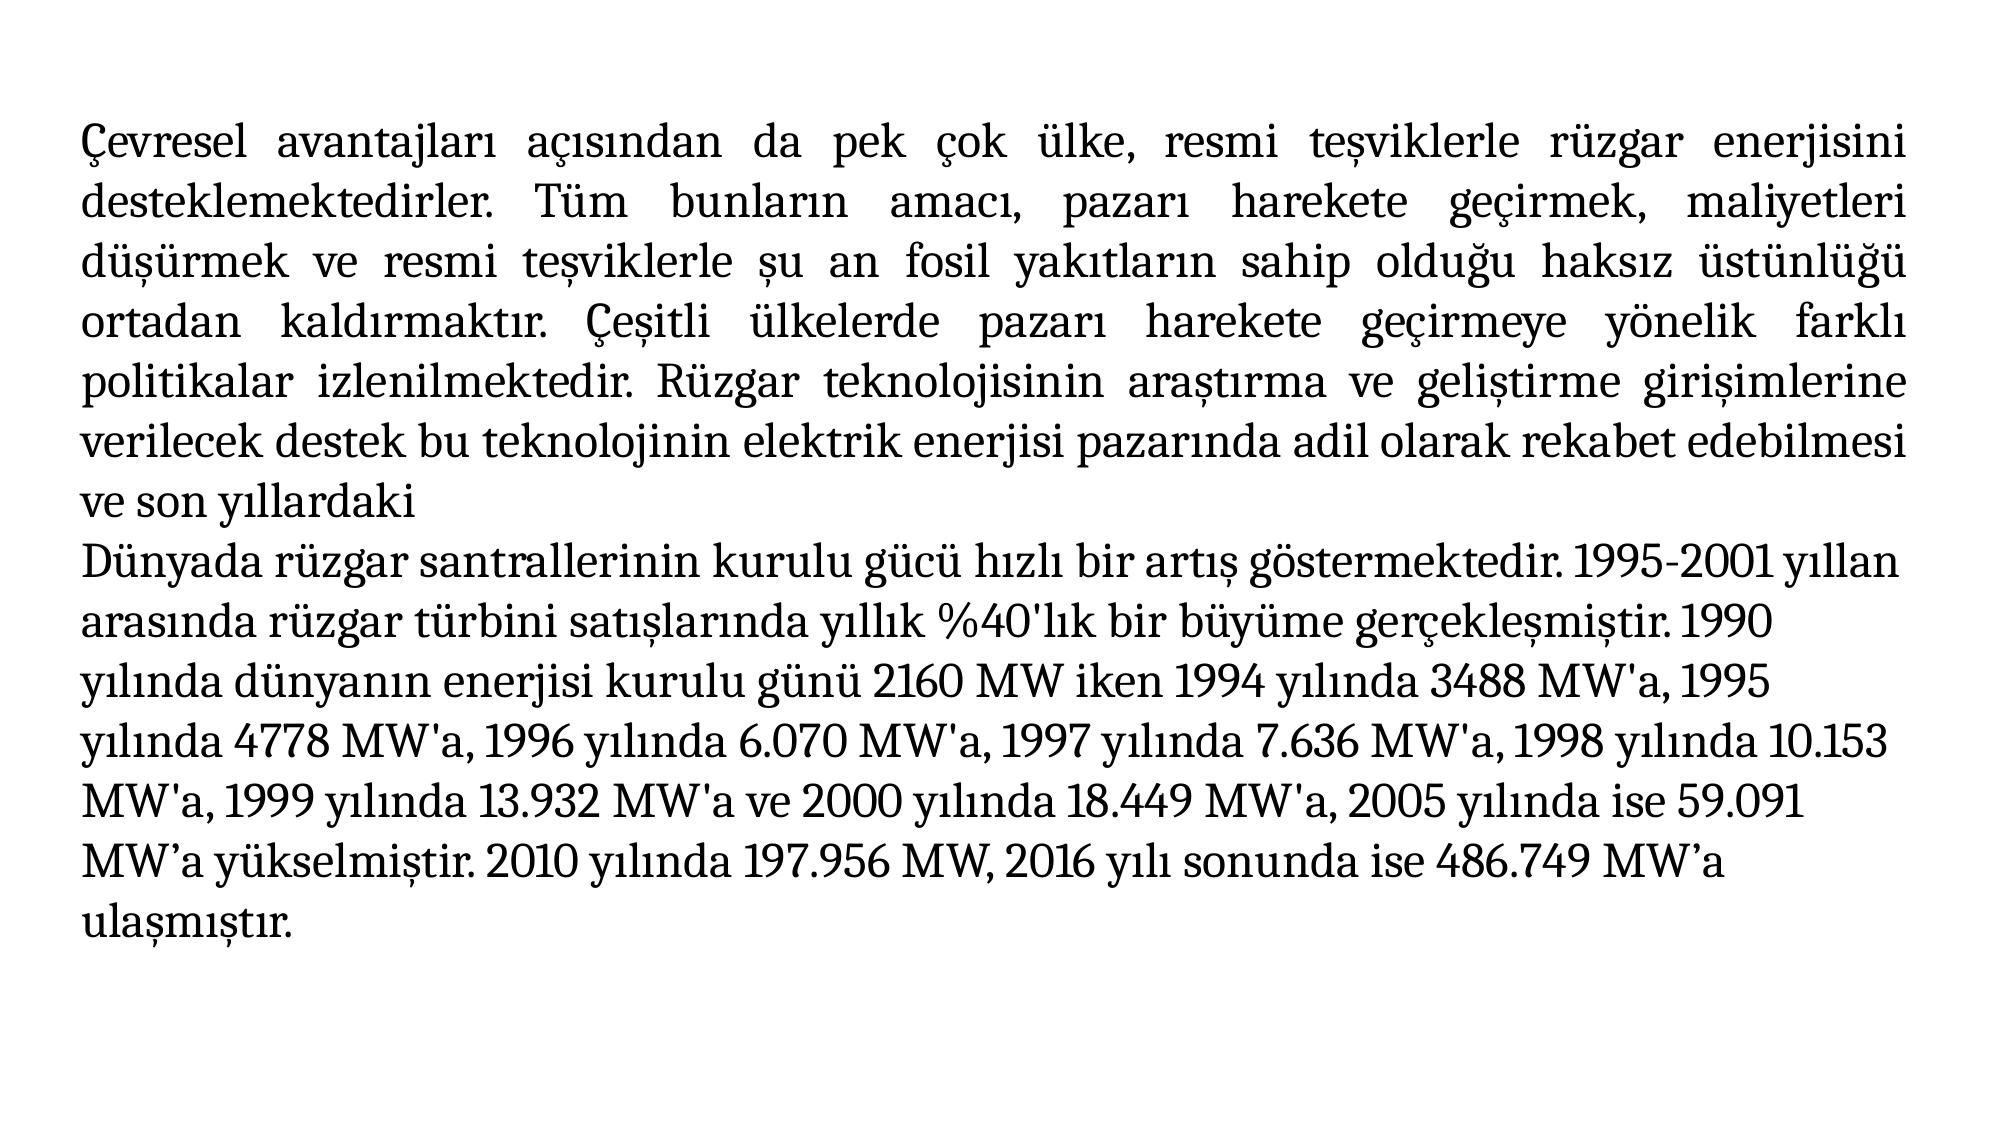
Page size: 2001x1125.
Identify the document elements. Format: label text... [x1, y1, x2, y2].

text_box Çevresel avantajları açısından da pek çok ülke, resmi teşviklerle rüzgar enerjisini desteklemektedirler. Tüm bunların amacı, pazarı harekete geçirmek, maliyetleri düşürmek ve resmi teşviklerle şu an fosil yakıtların sahip olduğu haksız üstünlüğü ortadan kaldırmaktır. Çeşitli ülkelerde pazarı harekete geçirmeye yönelik farklı politikalar izlenilmektedir. Rüzgar teknolojisinin araştırma ve geliştirme girişimlerine verilecek destek bu teknolojinin elektrik enerjisi pazarında adil olarak rekabet edebilmesi ve son yıllardaki Dünyada rüzgar santrallerinin kurulu gücü hızlı bir artış göstermektedir. 1995-2001 yıllan arasında rüzgar türbini satışlarında yıllık %40'lık bir büyüme gerçekleşmiştir. 1990 yılında dünyanın enerjisi kurulu günü 2160 MW iken 1994 yılında 3488 MW'a, 1995 yılında 4778 MW'a, 1996 yılında 6.070 MW'a, 1997 yılında 7.636 MW'a, 1998 yılında 10.153 MW'a, 1999 yılında 13.932 MW'a ve 2000 yılında 18.449 MW'a, 2005 yılında ise 59.091 MW’a yükselmiştir. 2010 yılında 197.956 MW, 2016 yılı sonunda ise 486.749 MW’a ulaşmıştır. [66, 100, 1923, 1076]
